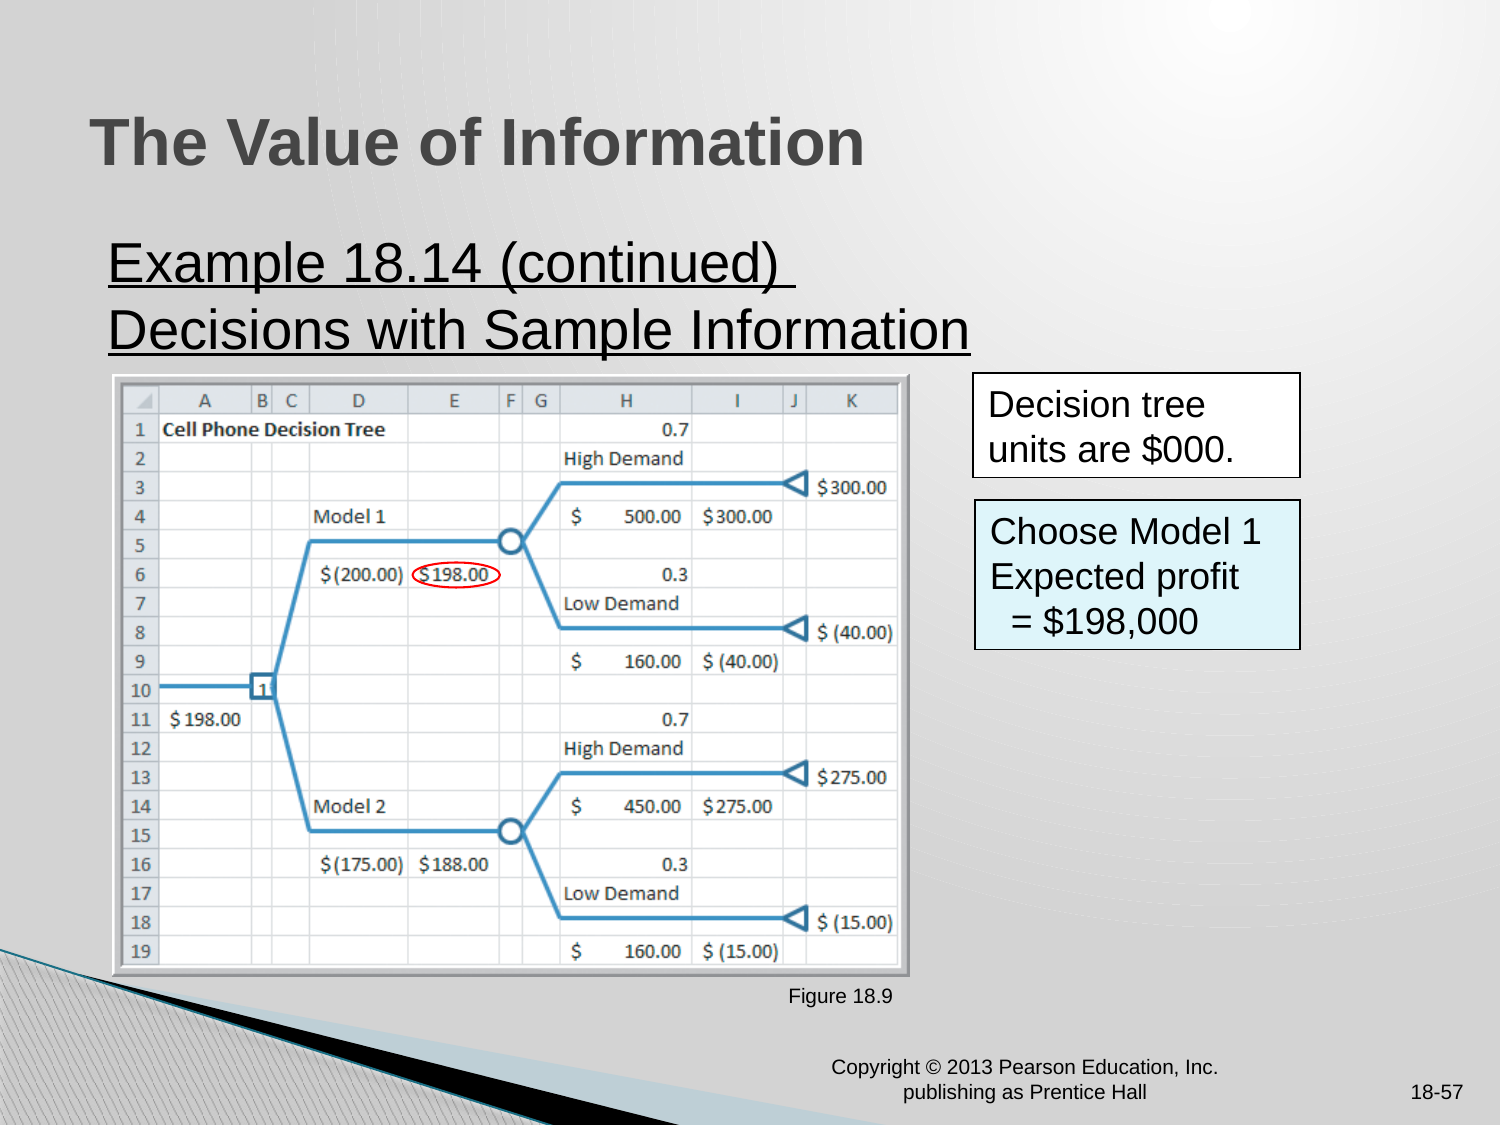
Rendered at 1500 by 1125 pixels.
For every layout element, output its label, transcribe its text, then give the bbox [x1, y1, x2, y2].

text_box Choose Model 1 Expected profit = $198,000 [975, 499, 1300, 650]
text_box Decision tree units are $000. [973, 372, 1300, 478]
picture [112, 374, 910, 977]
footer Copyright © 2013 Pearson Education, Inc. publishing as Prentice Hall [812, 1051, 1238, 1112]
slide_number 18-57 [1362, 1051, 1479, 1112]
text_box Figure 18.9 [773, 986, 909, 1015]
list Example 18.14 (continued) Decisions with Sample Information [74, 217, 1426, 961]
title The Value of Information [75, 45, 1425, 233]
